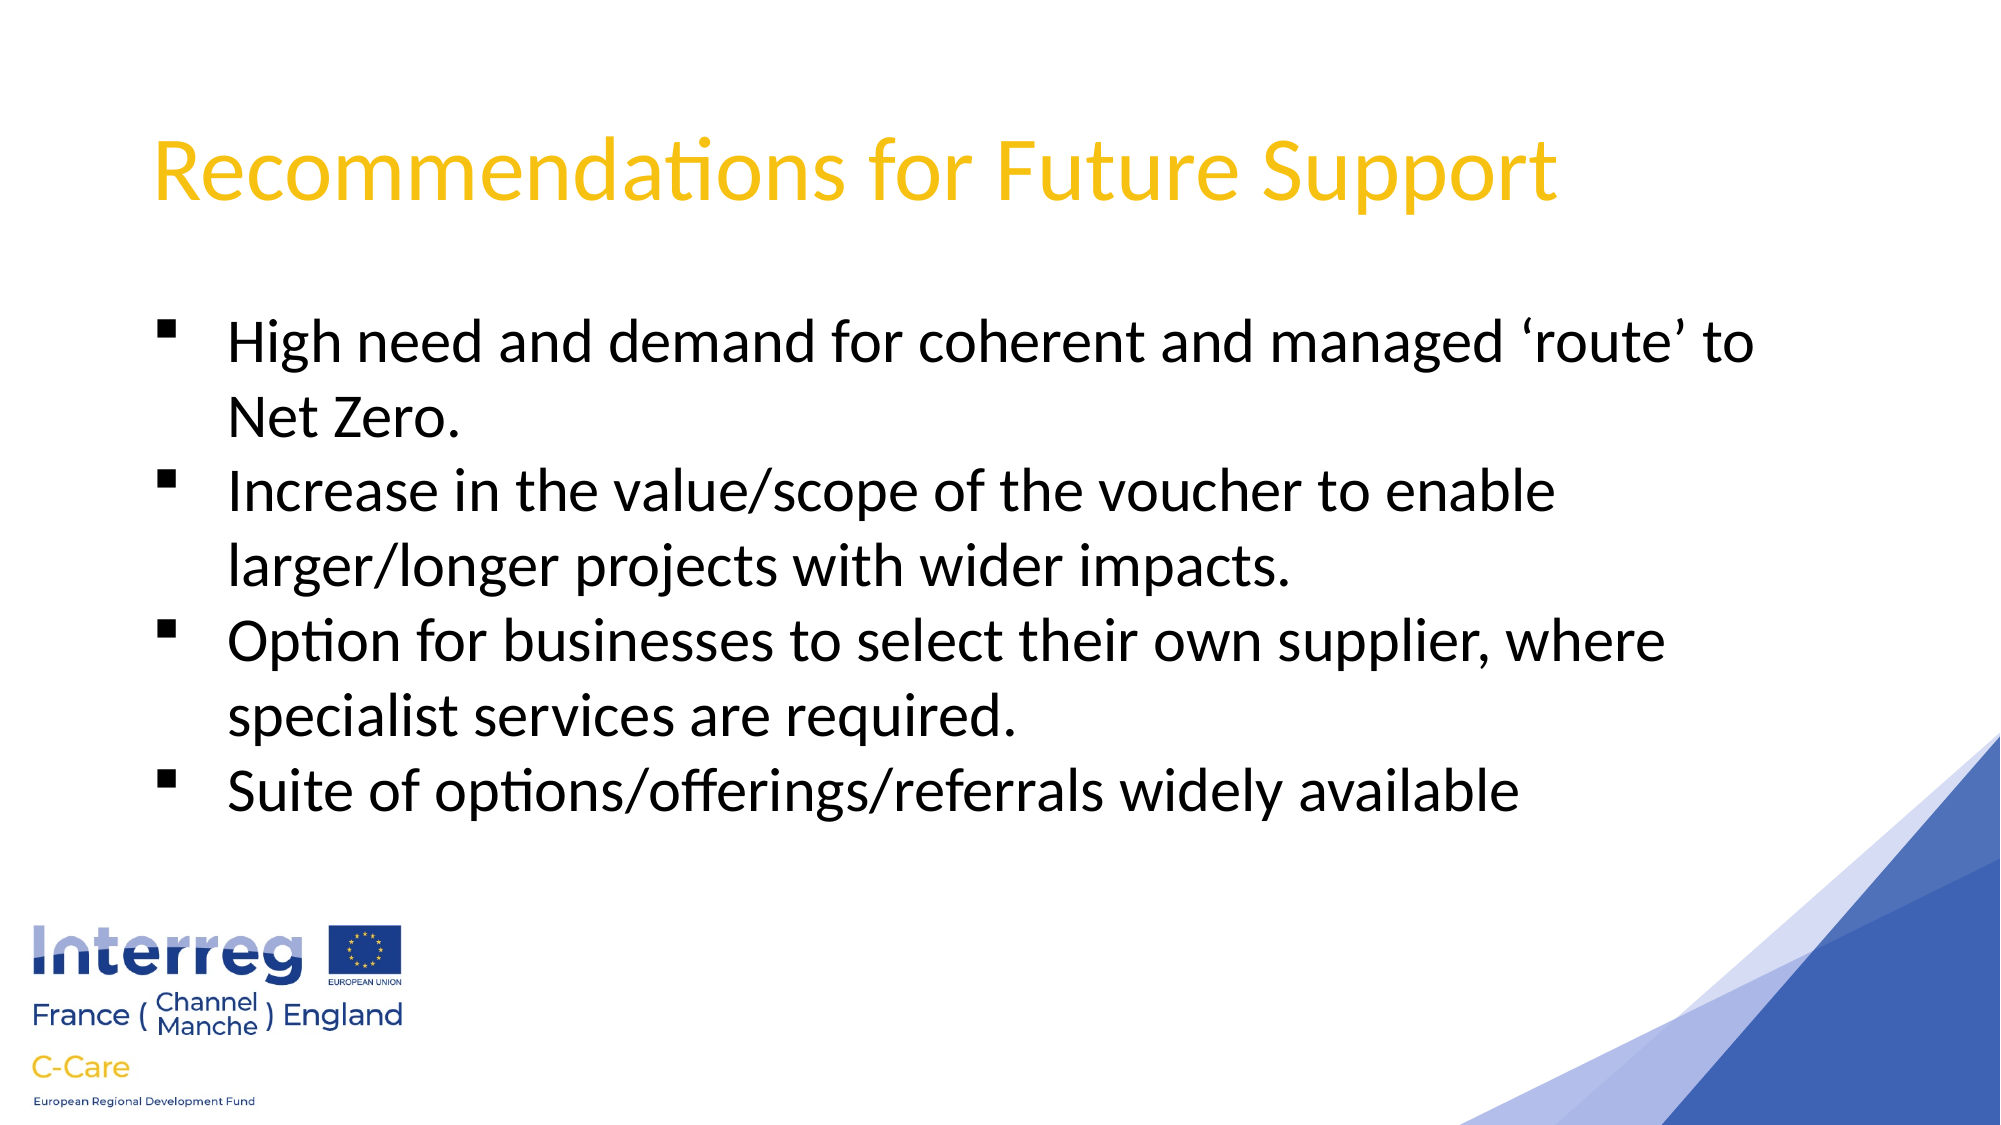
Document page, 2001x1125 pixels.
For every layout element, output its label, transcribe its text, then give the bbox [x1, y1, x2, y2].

list High need and demand for coherent and managed ‘route’ to Net Zero. Increase in the value/scope of the voucher to enable larger/longer projects with wider impacts. Option for businesses to select their own supplier, where specialist services are required. Suite of options/offerings/referrals widely available [137, 292, 1863, 877]
title Recommendations for Future Support [137, 95, 1863, 246]
picture [0, 901, 414, 1125]
